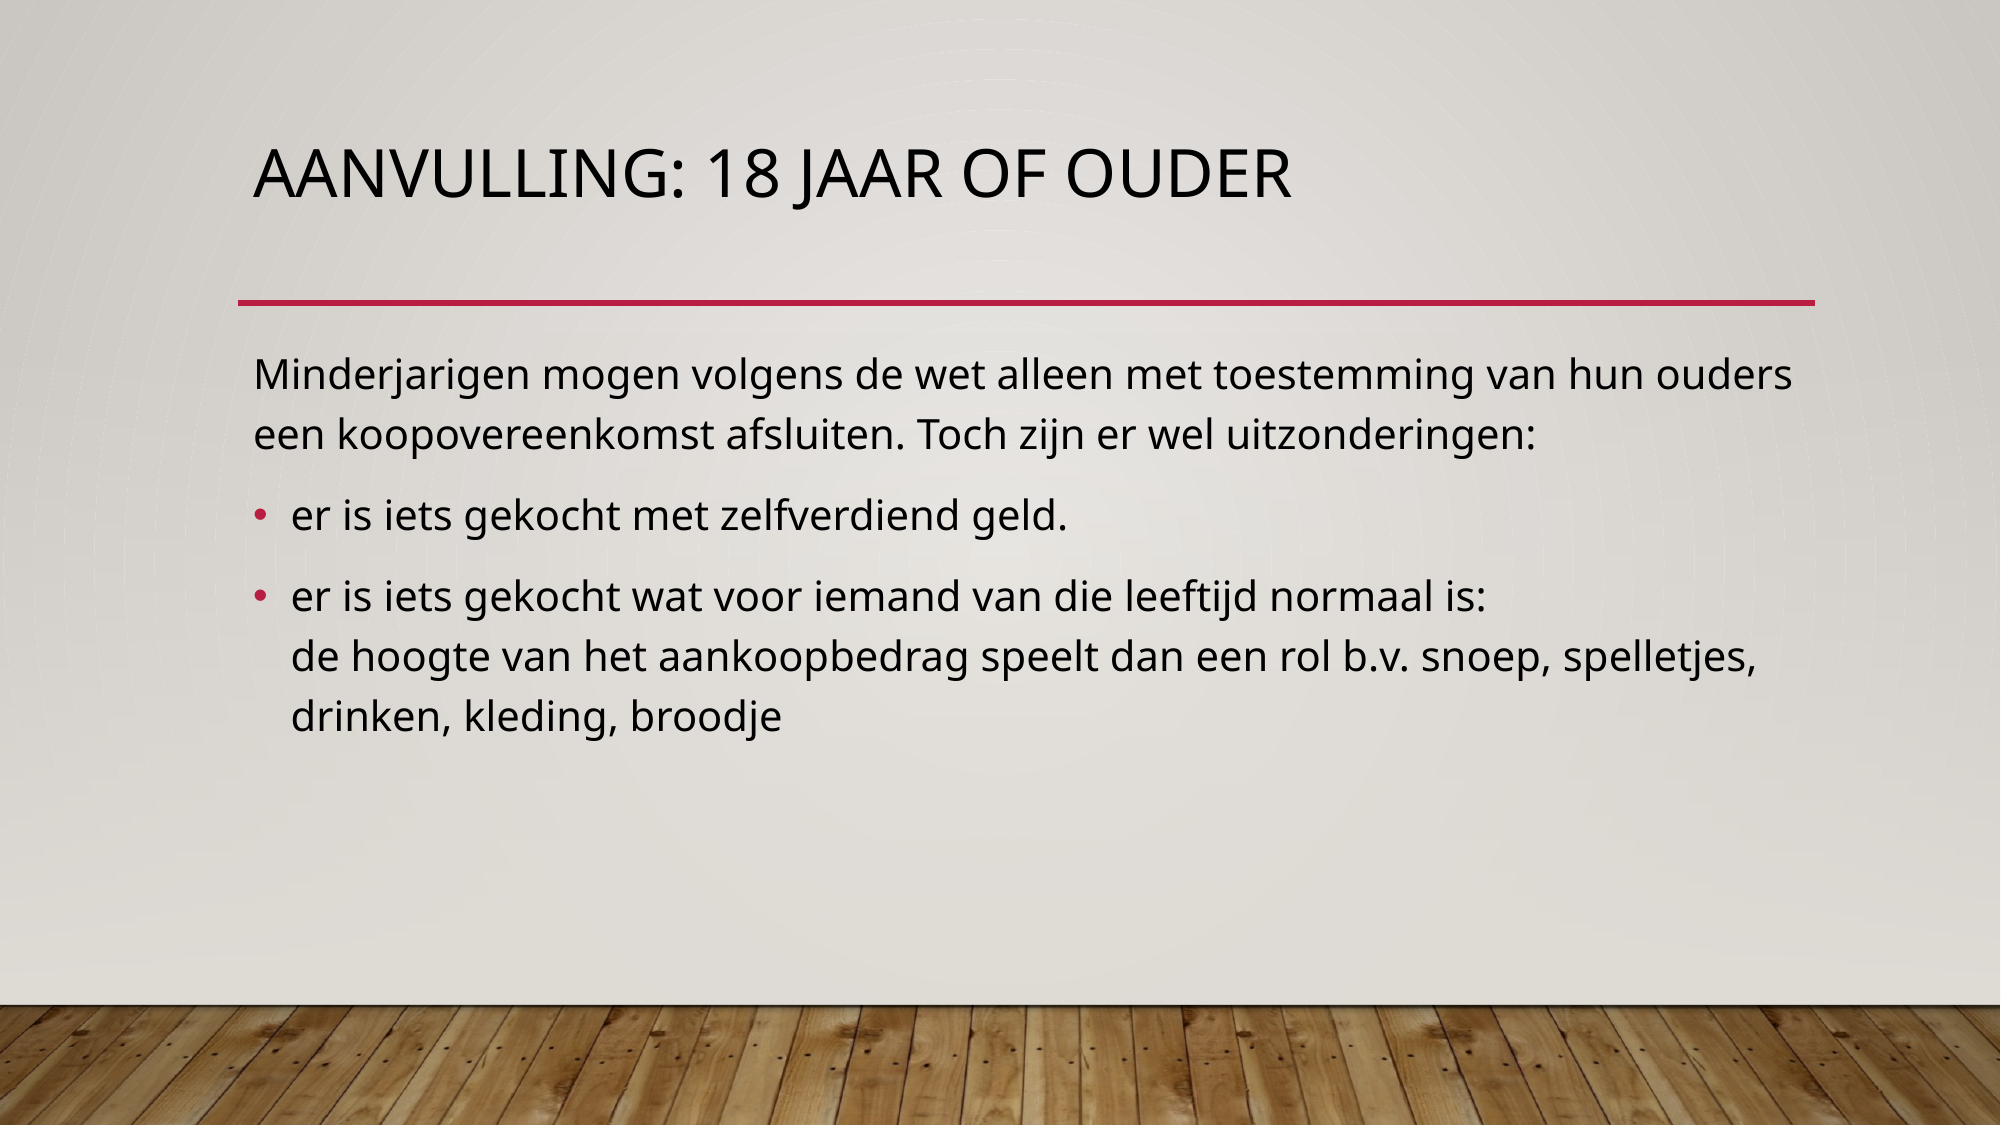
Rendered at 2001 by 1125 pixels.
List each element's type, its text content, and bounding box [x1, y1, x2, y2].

list Minderjarigen mogen volgens de wet alleen met toestemming van hun ouders een koopovereenkomst afsluiten. Toch zijn er wel uitzonderingen: er is iets gekocht met zelfverdiend geld. er is iets gekocht wat voor iemand van die leeftijd normaal is: de hoogte van het aankoopbedrag speelt dan een rol b.v. snoep, spelletjes, drinken, kleding, broodje [238, 330, 1814, 897]
title Aanvulling: 18 jaar of ouder [238, 131, 1814, 305]
picture [0, 1005, 2000, 1125]
